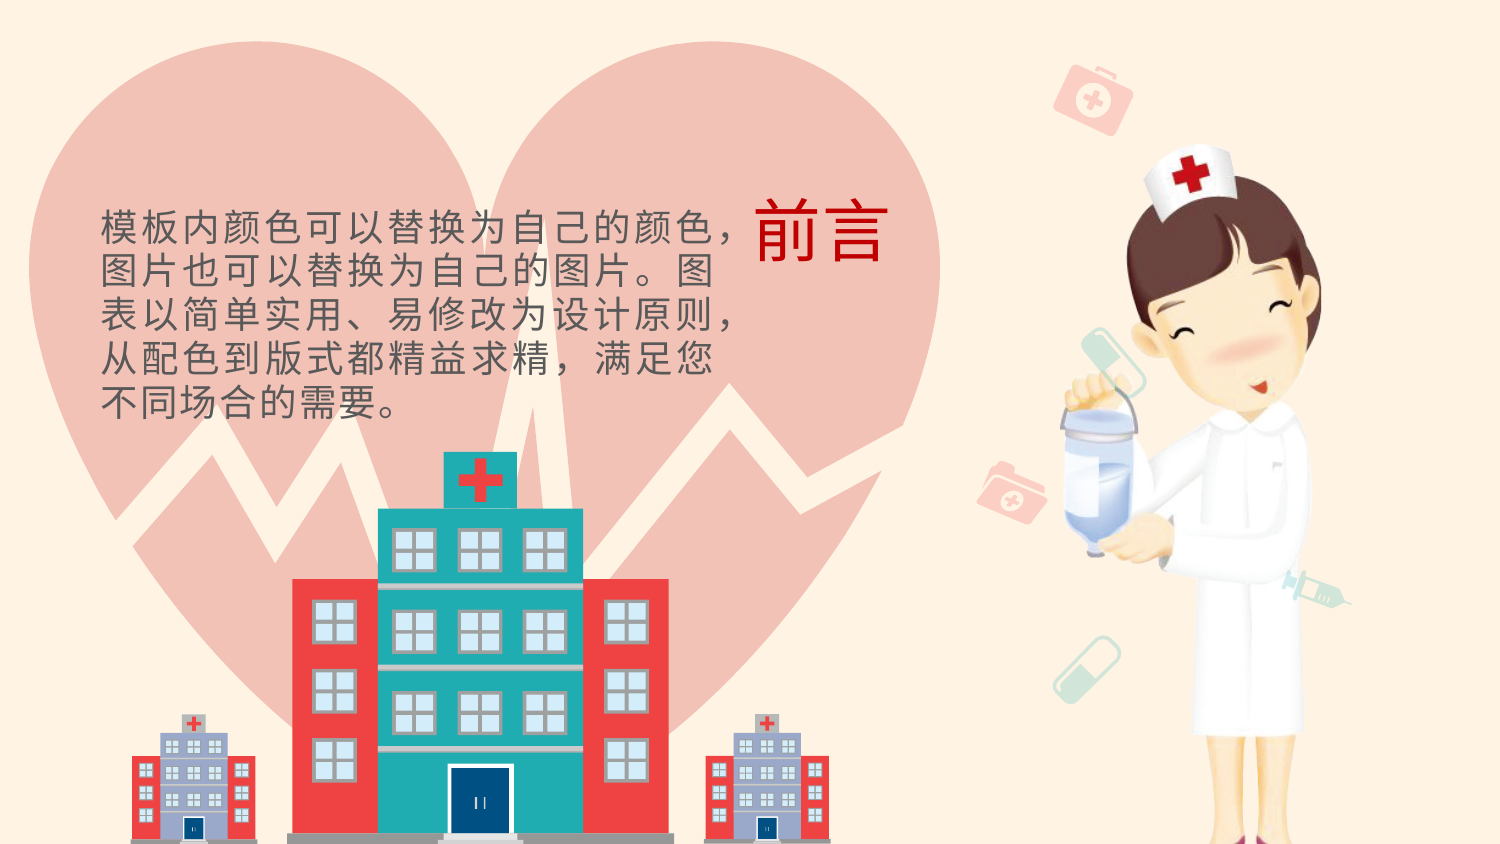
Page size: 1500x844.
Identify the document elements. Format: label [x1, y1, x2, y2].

text_box [28, 0, 1412, 844]
